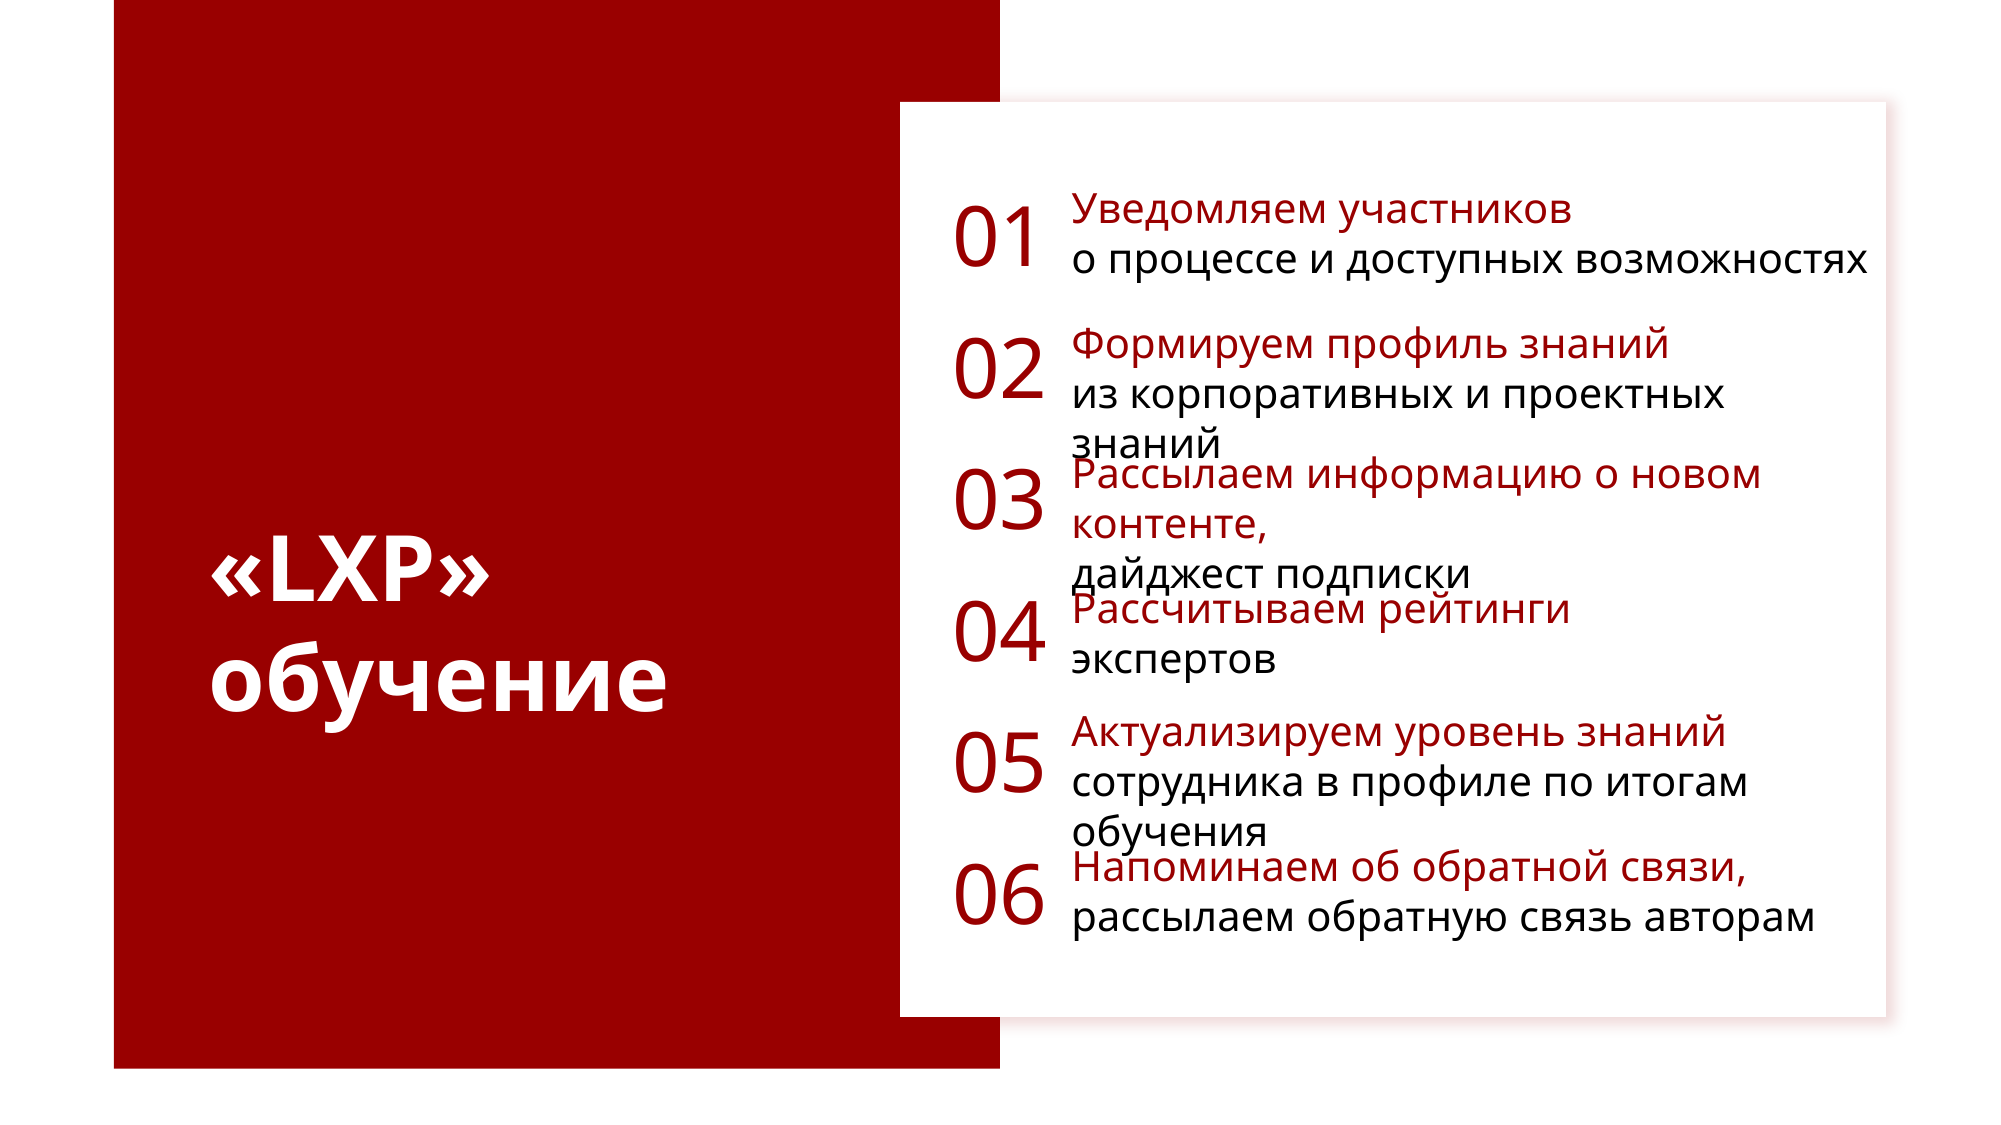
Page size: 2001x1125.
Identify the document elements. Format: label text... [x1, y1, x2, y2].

text_box [899, 101, 1887, 1018]
text_box 03 [937, 438, 1063, 554]
text_box «LXP» обучение [194, 502, 838, 737]
text_box 02 [937, 307, 1063, 423]
text_box Уведомляем участников о процессе и доступных возможностях [1056, 174, 1886, 290]
text_box 06 [937, 833, 1063, 949]
text_box Напоминаем об обратной связи, рассылаем обратную связь авторам [1056, 832, 1886, 948]
text_box Рассчитываем рейтинги экспертов [1056, 574, 1662, 690]
text_box Формируем профиль знаний из корпоративных и проектных знаний [1056, 309, 1886, 439]
text_box Рассылаем информацию о новом контенте, дайджест подписки [1056, 439, 1886, 604]
text_box Актуализируем уровень знаний сотрудника в профиле по итогам обучения [1056, 697, 1886, 832]
text_box 01 [937, 175, 1063, 291]
text_box 05 [937, 702, 1063, 817]
text_box [113, 0, 1001, 1070]
text_box 04 [937, 570, 1063, 686]
